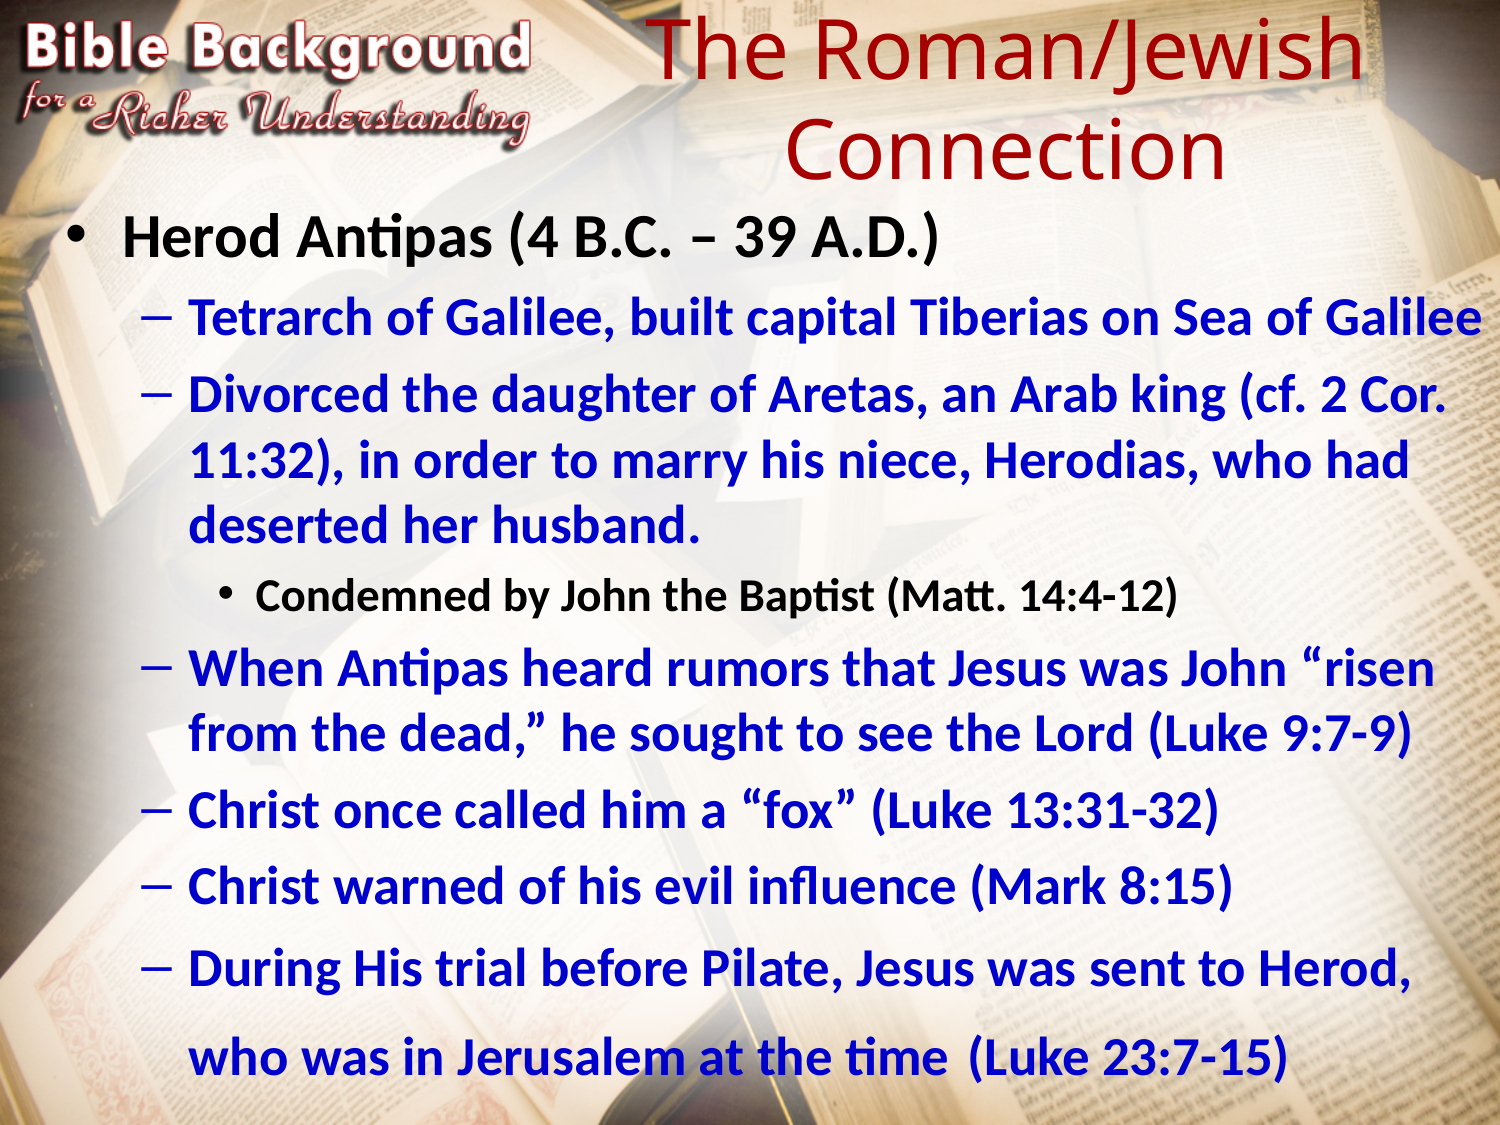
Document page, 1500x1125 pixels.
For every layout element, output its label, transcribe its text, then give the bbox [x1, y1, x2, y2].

title The Roman/Jewish Connection [512, 50, 1500, 143]
list Herod Antipas (4 B.C. – 39 A.D.) Tetrarch of Galilee, built capital Tiberias on Sea of Galilee Divorced the daughter of Aretas, an Arab king (cf. 2 Cor. 11:32), in order to marry his niece, Herodias, who had deserted her husband. Condemned by John the Baptist (Matt. 14:4-12) When Antipas heard rumors that Jesus was John “risen from the dead,” he sought to see the Lord (Luke 9:7-9) Christ once called him a “fox” (Luke 13:31-32) Christ warned of his evil influence (Mark 8:15) During His trial before Pilate, Jesus was sent to Herod, who was in Jerusalem at the time (Luke 23:7-15) [50, 187, 1500, 1125]
picture [0, 0, 1500, 1125]
